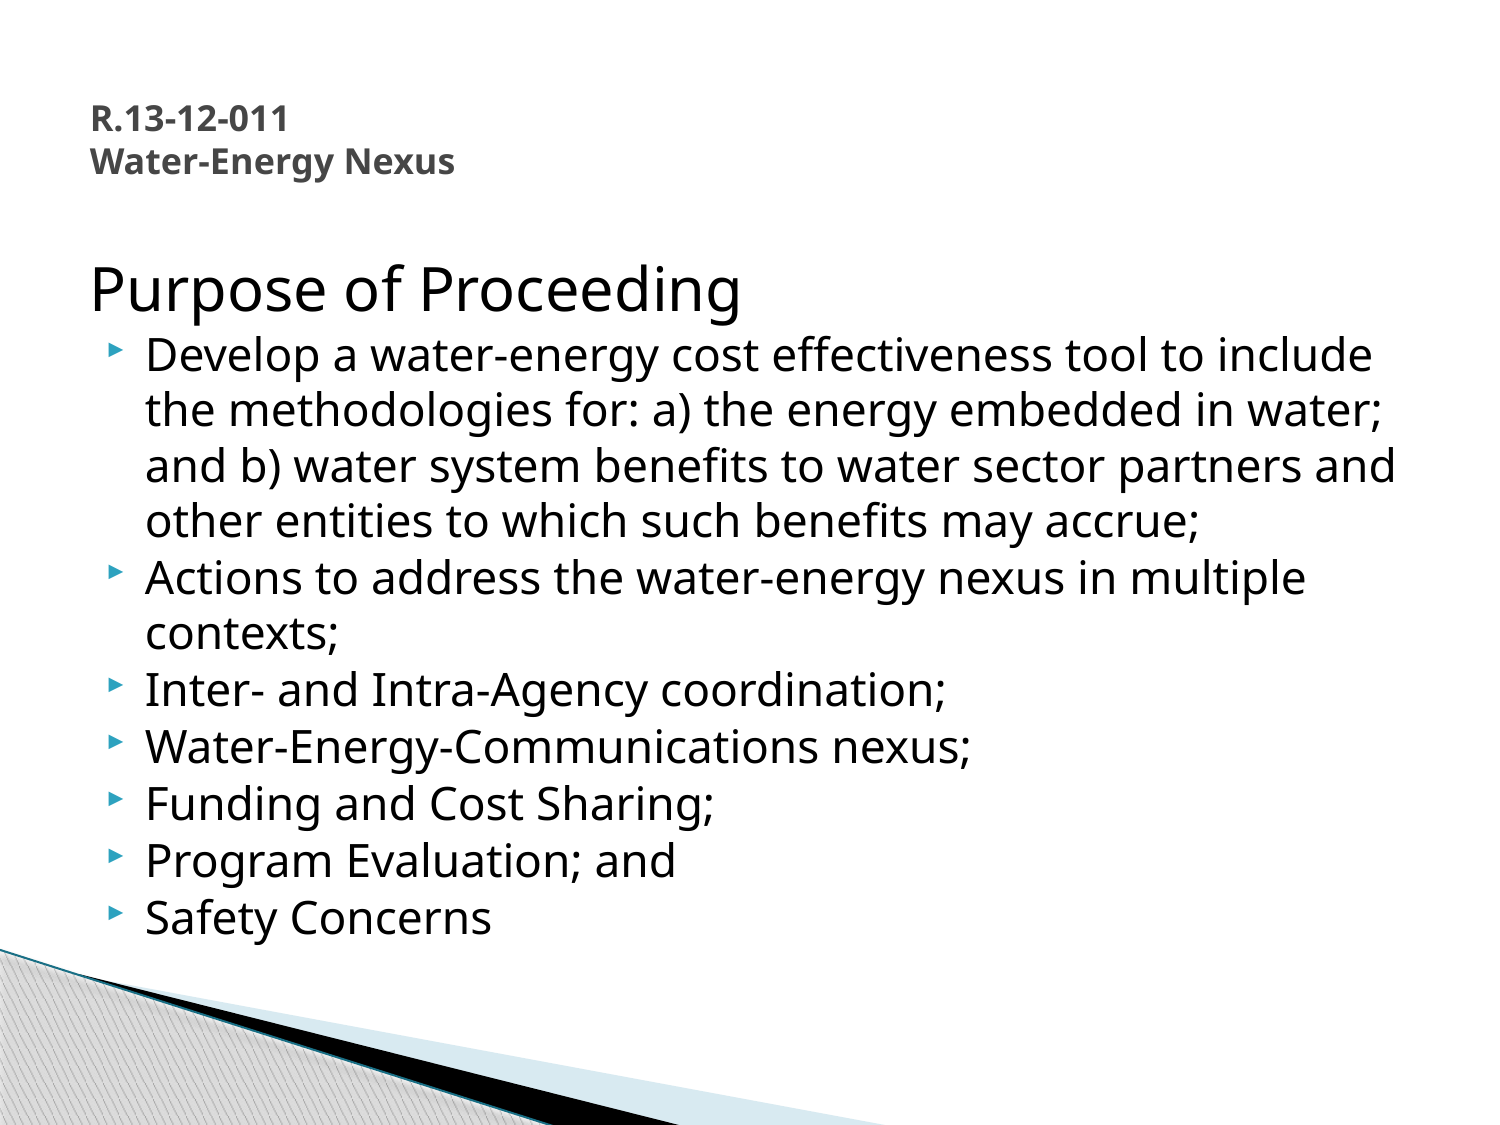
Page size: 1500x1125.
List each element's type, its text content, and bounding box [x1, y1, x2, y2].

list Purpose of Proceeding Develop a water-energy cost effectiveness tool to include the methodologies for: a) the energy embedded in water; and b) water system benefits to water sector partners and other entities to which such benefits may accrue; Actions to address the water-energy nexus in multiple contexts; Inter- and Intra-Agency coordination; Water-Energy-Communications nexus; Funding and Cost Sharing; Program Evaluation; and Safety Concerns [75, 243, 1425, 986]
title R.13-12-011 Water-Energy Nexus [75, 45, 1425, 233]
